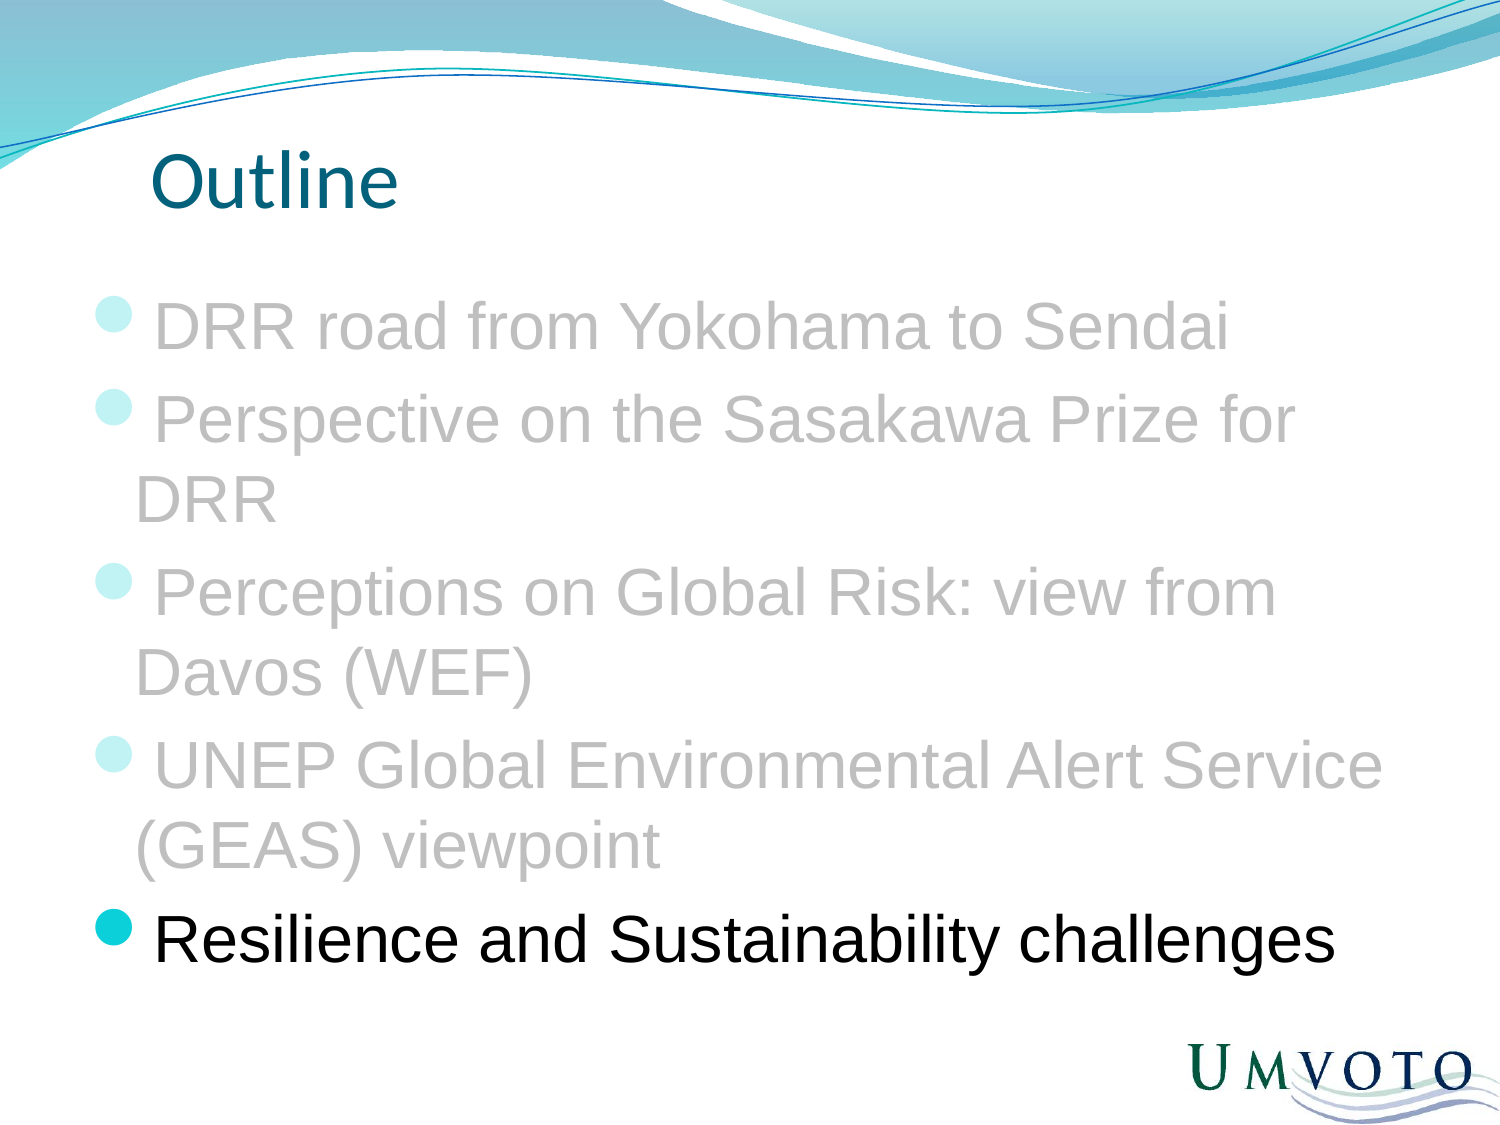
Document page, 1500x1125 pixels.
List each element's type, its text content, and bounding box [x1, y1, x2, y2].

text_box [35, 235, 1389, 902]
picture [1187, 1044, 1500, 1124]
title Outline [150, 62, 1500, 225]
list DRR road from Yokohama to Sendai Perspective on the Sasakawa Prize for DRR Perceptions on Global Risk: view from Davos (WEF) UNEP Global Environmental Alert Service (GEAS) viewpoint Resilience and Sustainability challenges [75, 275, 1425, 996]
